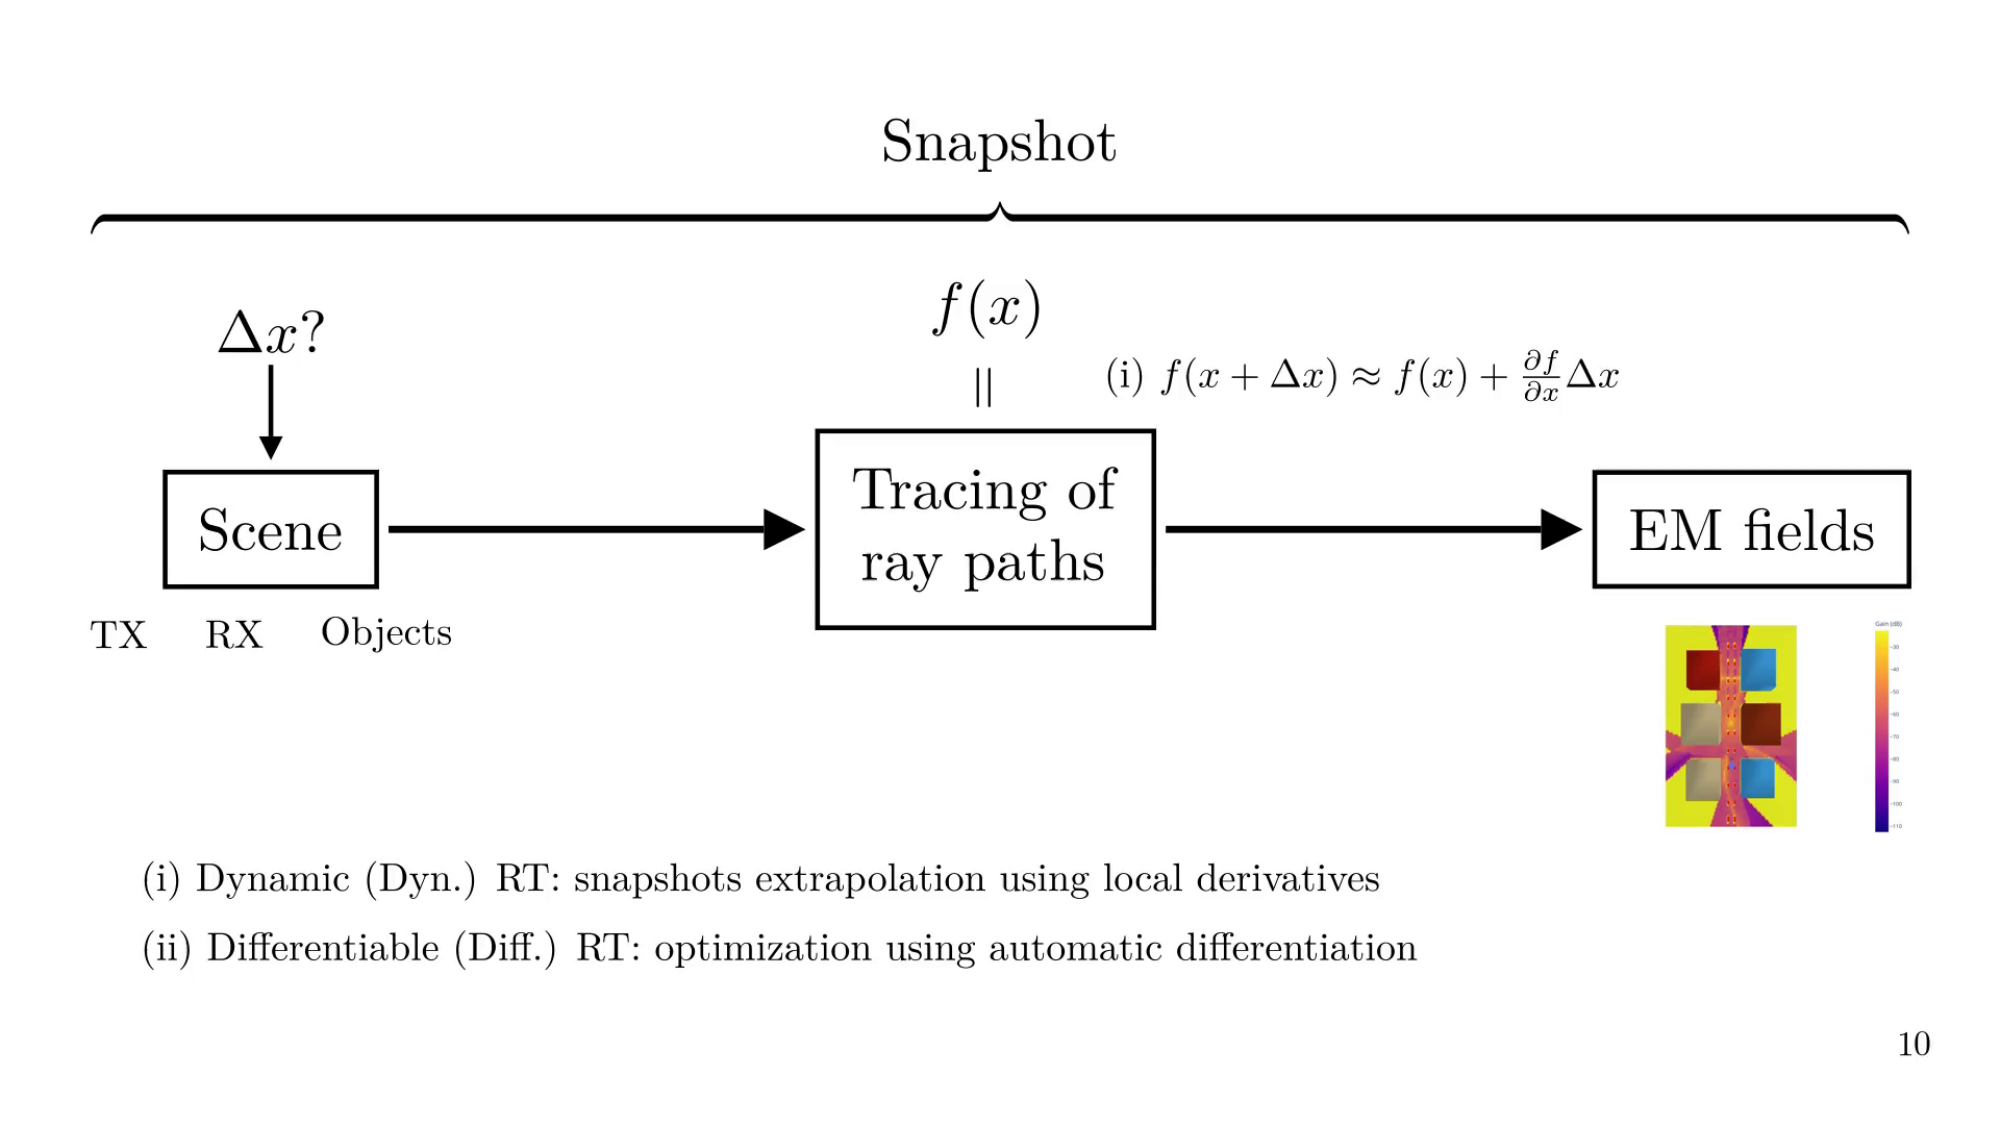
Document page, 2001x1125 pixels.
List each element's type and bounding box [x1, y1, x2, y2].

text_box [0, 0, 2000, 1125]
